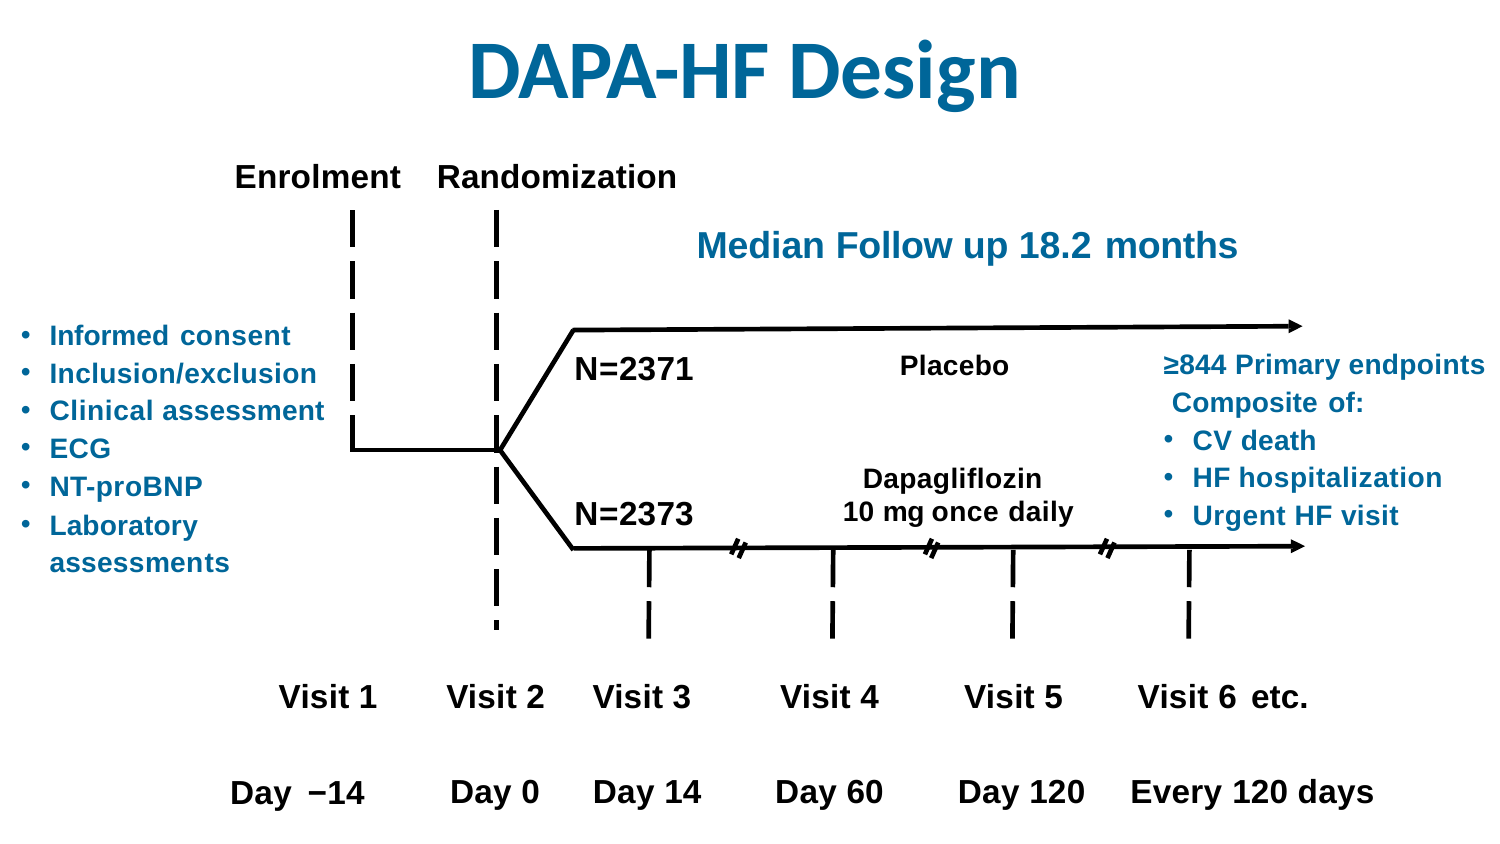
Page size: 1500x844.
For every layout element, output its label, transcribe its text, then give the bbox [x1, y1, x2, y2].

text_box Dapagliflozin 10 mg once daily [840, 457, 1081, 528]
text_box [1112, 539, 1306, 554]
text_box Visit 5 [962, 673, 1064, 716]
text_box N=2373 [572, 489, 697, 532]
text_box N=2371 [572, 344, 697, 387]
text_box [936, 544, 1104, 550]
text_box Randomization [434, 152, 683, 195]
text_box Placebo [897, 344, 1014, 381]
text_box Visit 2 [444, 673, 546, 716]
text_box [734, 545, 744, 551]
text_box Day 0 [447, 768, 541, 811]
text_box [573, 545, 734, 551]
text_box Day −14 [227, 768, 370, 811]
text_box Day 14 [590, 768, 703, 811]
text_box [572, 319, 1303, 334]
text_box [928, 544, 937, 550]
text_box [743, 545, 928, 551]
title DAPA-HF Design [466, 12, 1030, 156]
text_box Visit 6 etc. [1135, 673, 1315, 716]
text_box Visit 4 [778, 673, 880, 716]
text_box [1103, 544, 1113, 550]
text_box Visit 1 [276, 673, 379, 716]
text_box Visit 3 [590, 673, 693, 716]
text_box Enrolment [232, 152, 406, 195]
text_box ≥844 Primary endpoints Composite of: [1161, 341, 1494, 418]
text_box CV death HF hospitalization Urgent HF visit [1161, 416, 1449, 531]
text_box Day 60 [773, 768, 885, 811]
text_box Every 120 days [1128, 768, 1376, 811]
text_box Informed consent Inclusion/exclusion Clinical assessment ECG NT-proBNP Laboratory assessments [18, 311, 330, 579]
text_box Median Follow up 18.2 months [694, 218, 1242, 266]
text_box Day 120 [955, 768, 1087, 811]
